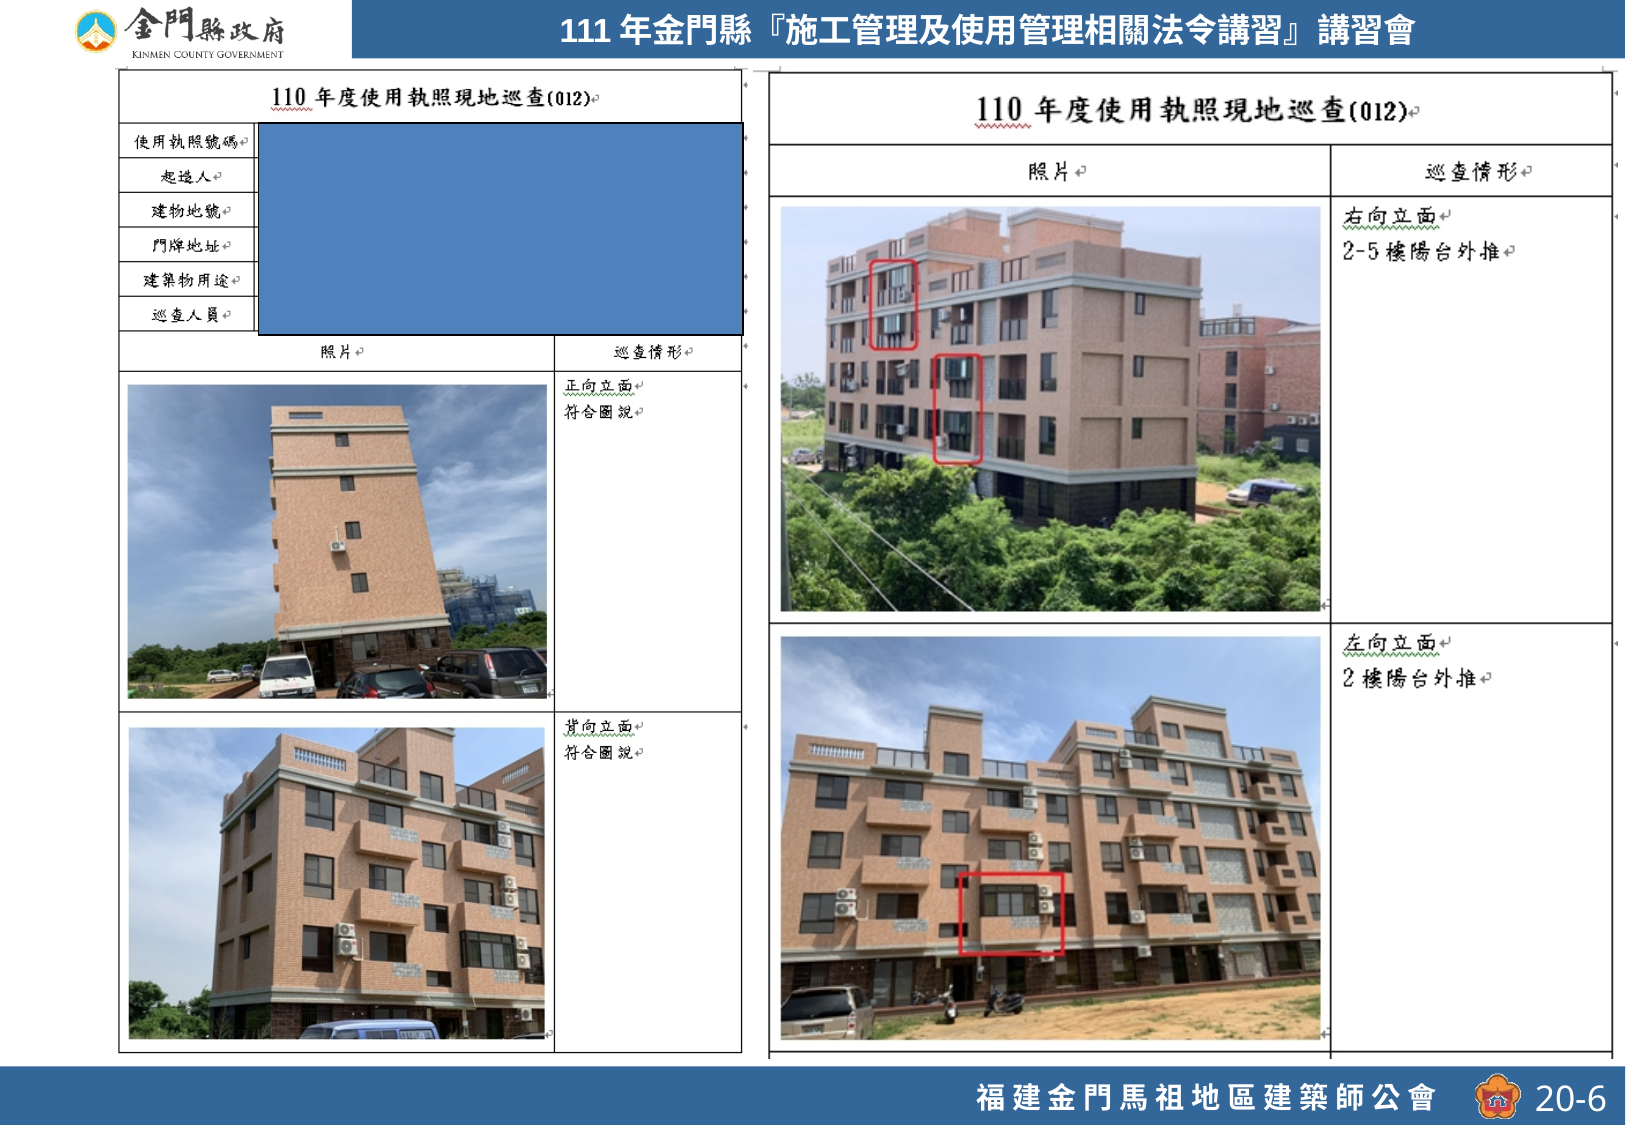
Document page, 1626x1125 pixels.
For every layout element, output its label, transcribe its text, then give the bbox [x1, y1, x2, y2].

picture [753, 66, 1618, 1059]
text_box 20-6 [1526, 1076, 1616, 1118]
picture [68, 0, 749, 1059]
picture [1475, 1070, 1522, 1125]
